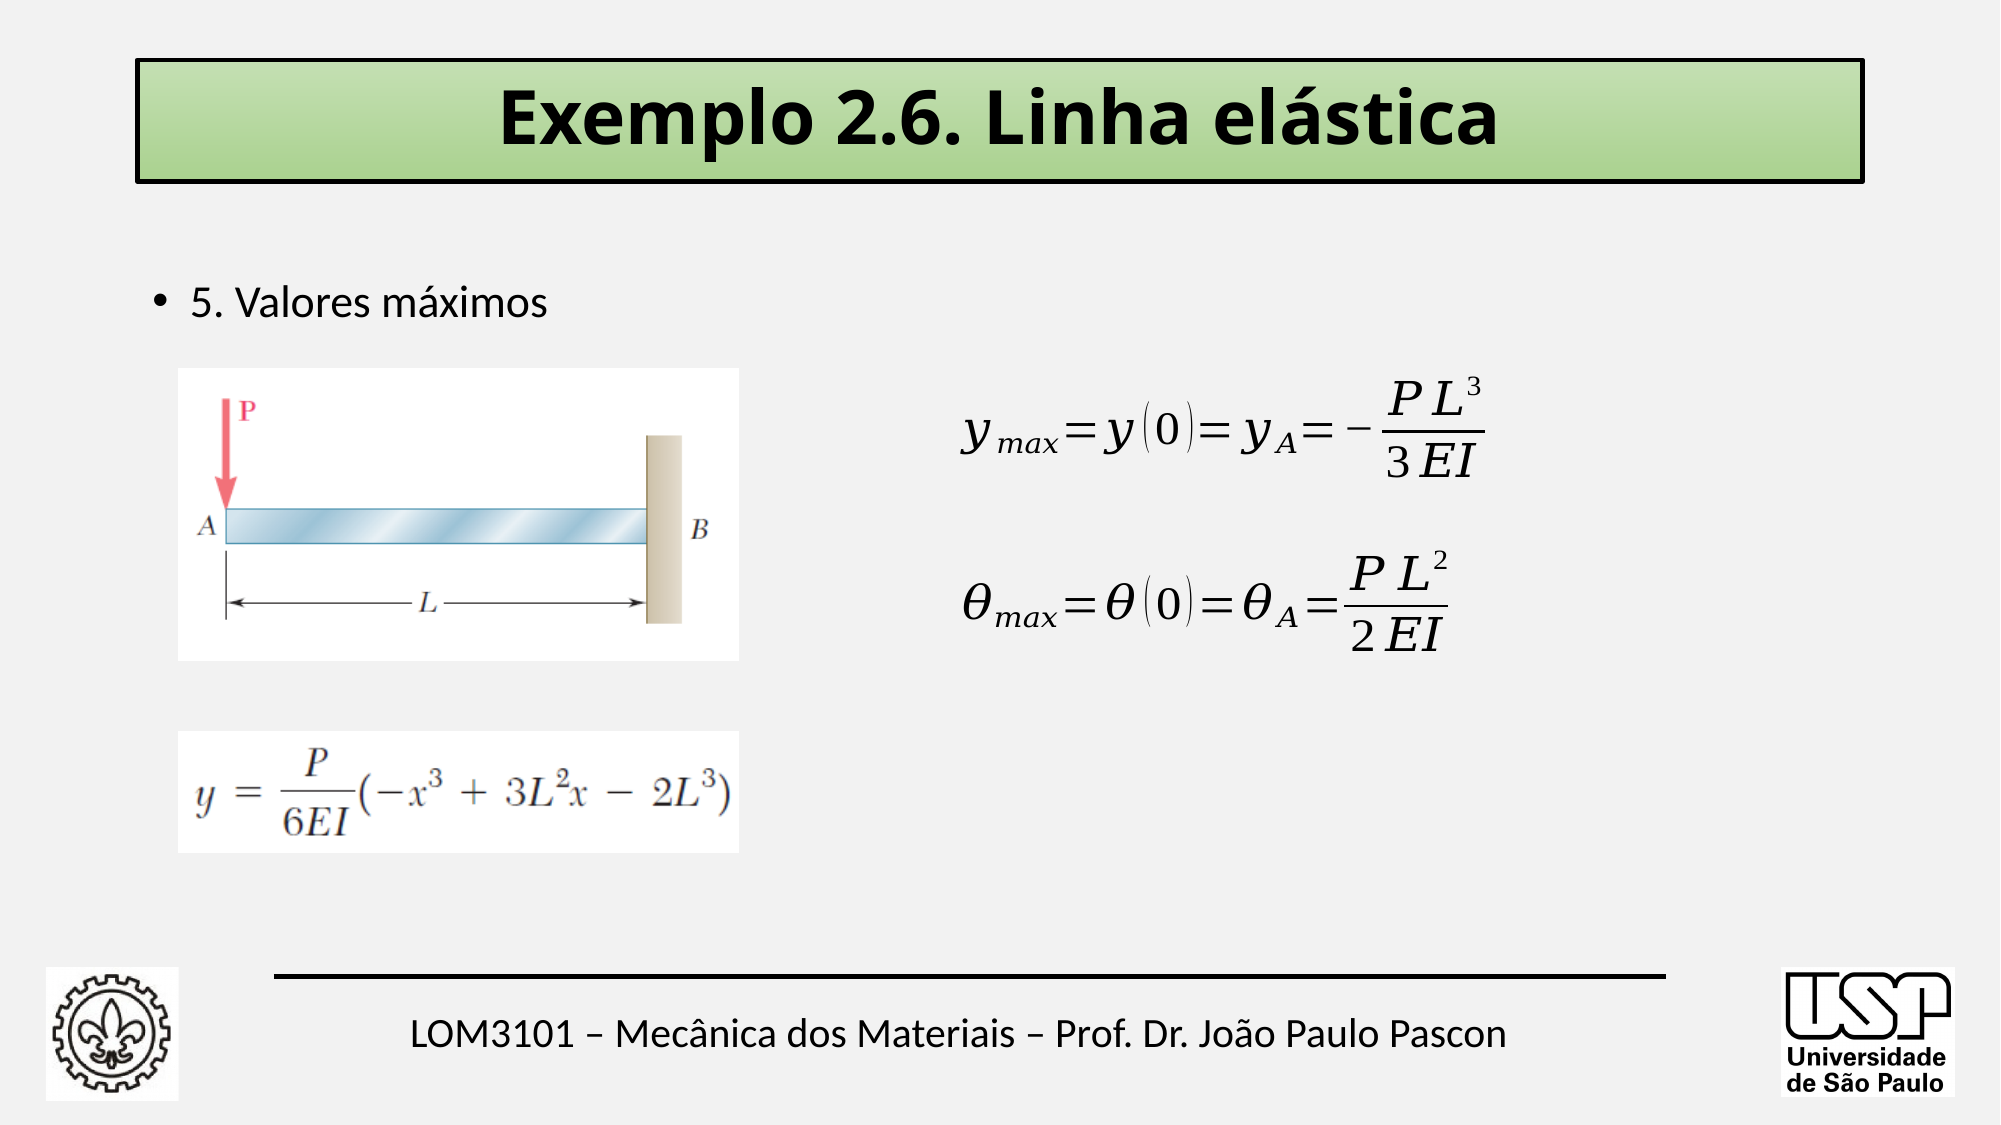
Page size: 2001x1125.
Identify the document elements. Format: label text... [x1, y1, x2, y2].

text_box LOM3101 – Mecânica dos Materiais – Prof. Dr. João Paulo Pascon [202, 998, 1716, 1064]
picture [1781, 967, 1955, 1097]
list 5. Valores máximos [137, 237, 1863, 944]
picture [45, 967, 179, 1101]
picture [178, 368, 739, 661]
title Exemplo 2.6. Linha elástica [137, 59, 1863, 182]
picture [178, 731, 739, 853]
